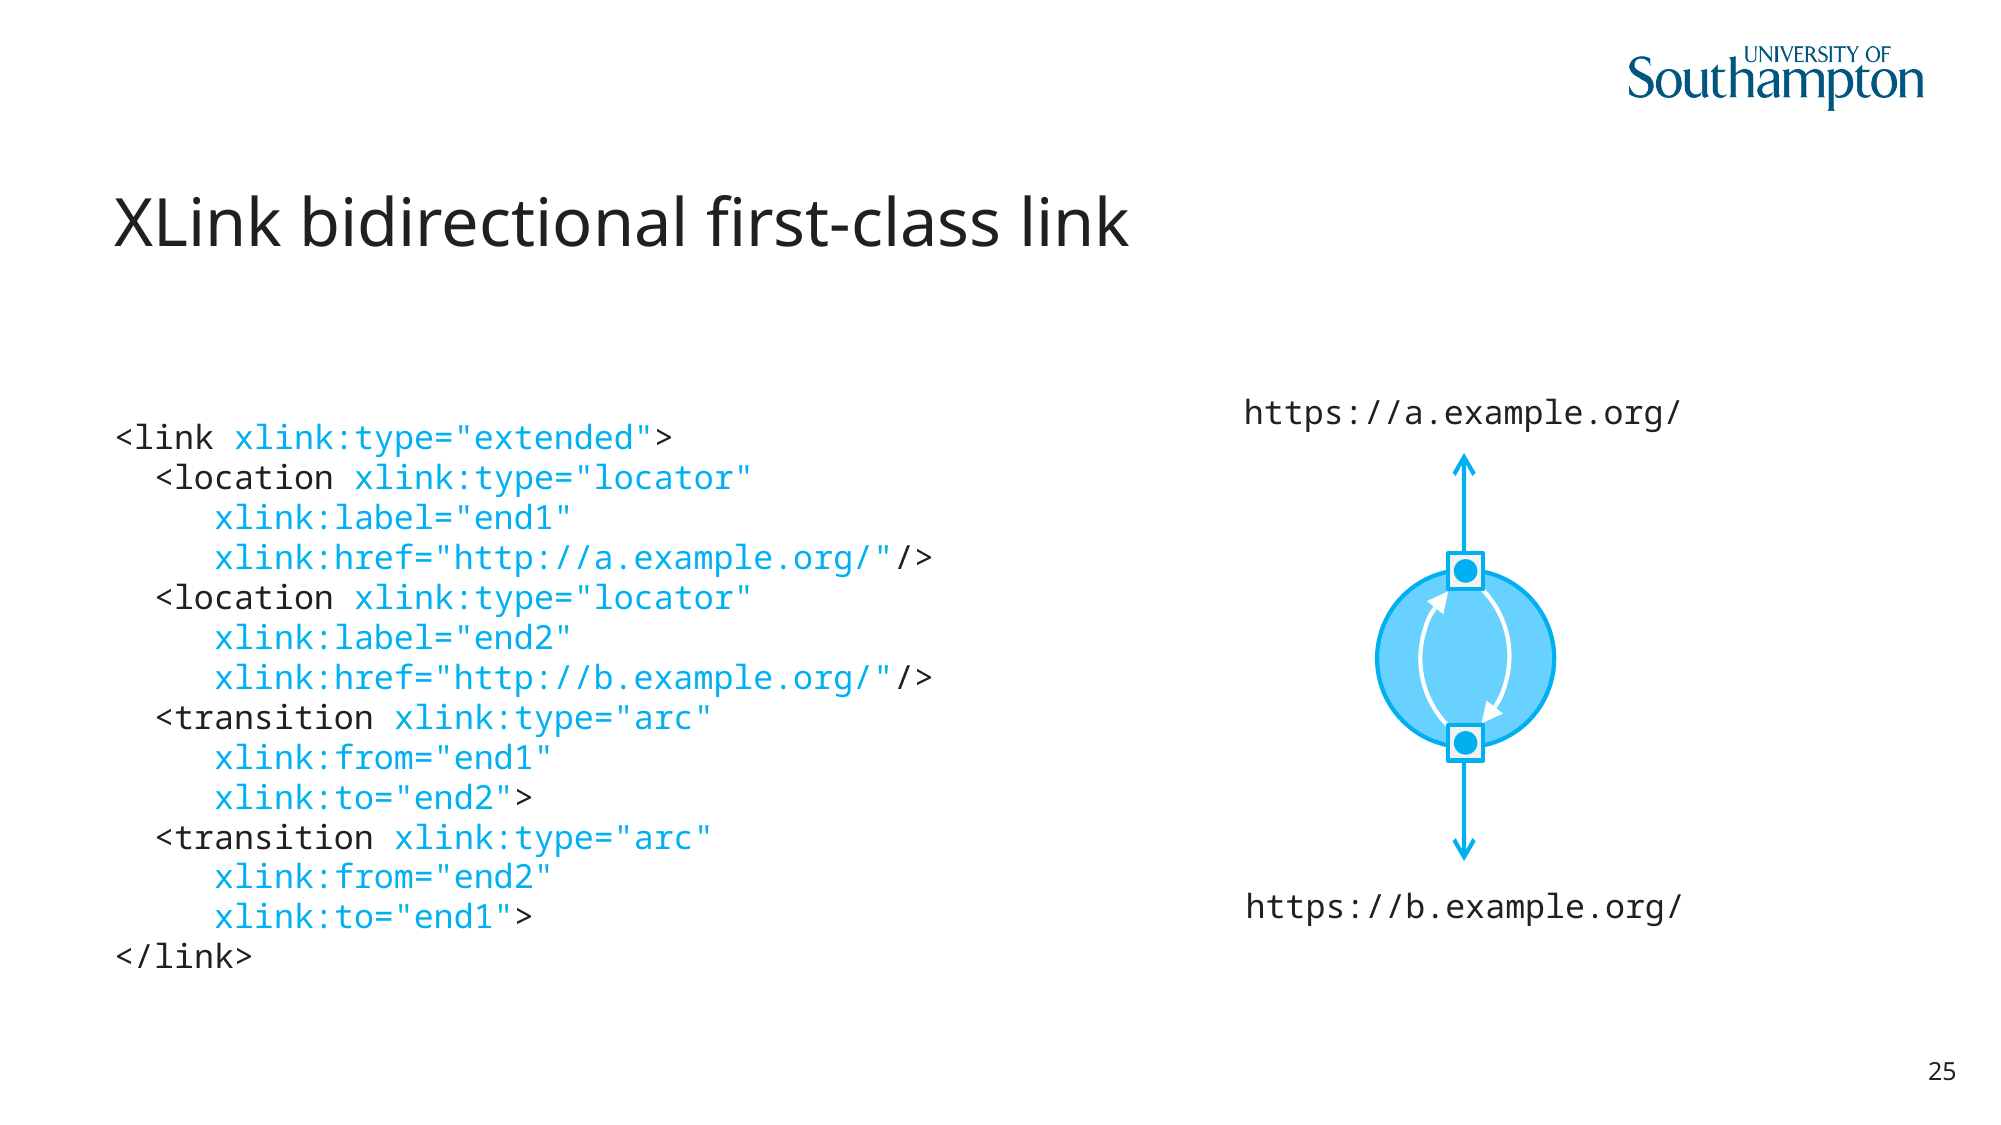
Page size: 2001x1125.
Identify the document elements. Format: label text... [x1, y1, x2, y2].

picture [1869, 48, 1877, 60]
title XLink bidirectional first-class link [102, 113, 1898, 268]
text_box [1260, 511, 1669, 803]
text_box https://a.example.org/ [1229, 383, 1699, 439]
text_box https://b.example.org/ [1230, 877, 1701, 933]
picture [1629, 46, 1924, 111]
list <link xlink:type="extended"> <location xlink:type="locator" xlink:label="end1" xlink:href="http://a.example.org/"/> <location xlink:type="locator" xlink:label="end2" xlink:href="http://b.example.org/"/> <transition xlink:type="arc" xlink:from="end1" xlink:to="end2"> <transition xlink:type="arc" xlink:from="end2" xlink:to="end1"> </link> [102, 290, 989, 1024]
picture [1629, 71, 1648, 95]
